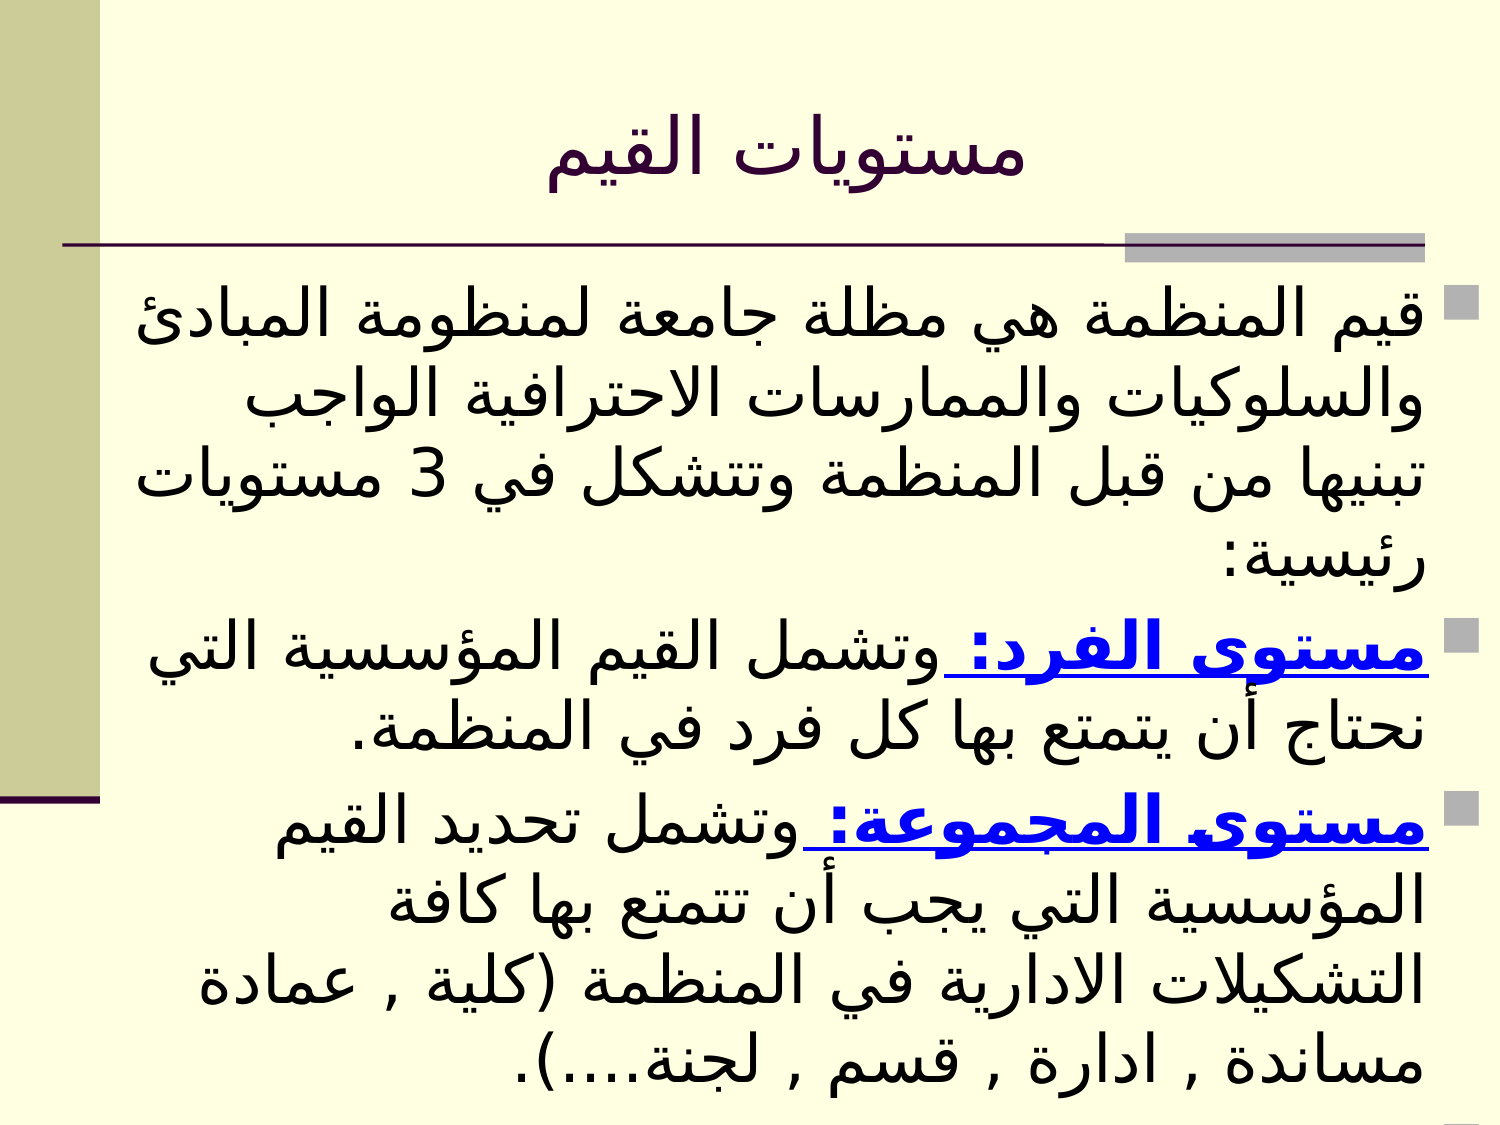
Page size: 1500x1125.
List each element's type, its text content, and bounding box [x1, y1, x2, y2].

list قيم المنظمة هي مظلة جامعة لمنظومة المبادئ والسلوكيات والممارسات الاحترافية الواجب تبنيها من قبل المنظمة وتتشكل في 3 مستويات رئيسية: مستوى الفرد: وتشمل القيم المؤسسية التي نحتاج أن يتمتع بها كل فرد في المنظمة. مستوى المجموعة: وتشمل تحديد القيم المؤسسية التي يجب أن تتمتع بها كافة التشكيلات الادارية في المنظمة (كلية , عمادة مساندة , ادارة , قسم , لجنة....). مستوى المنظمة: وتشمل تحديد القيم المؤسسية التي ترغب المنظمة أن تعرف بها لدى الأطراف الخارجية (المستفيد , الداعم , الجهات الحكومية والخاصة) [99, 262, 1500, 1088]
title مستويات القيم [149, 45, 1426, 234]
